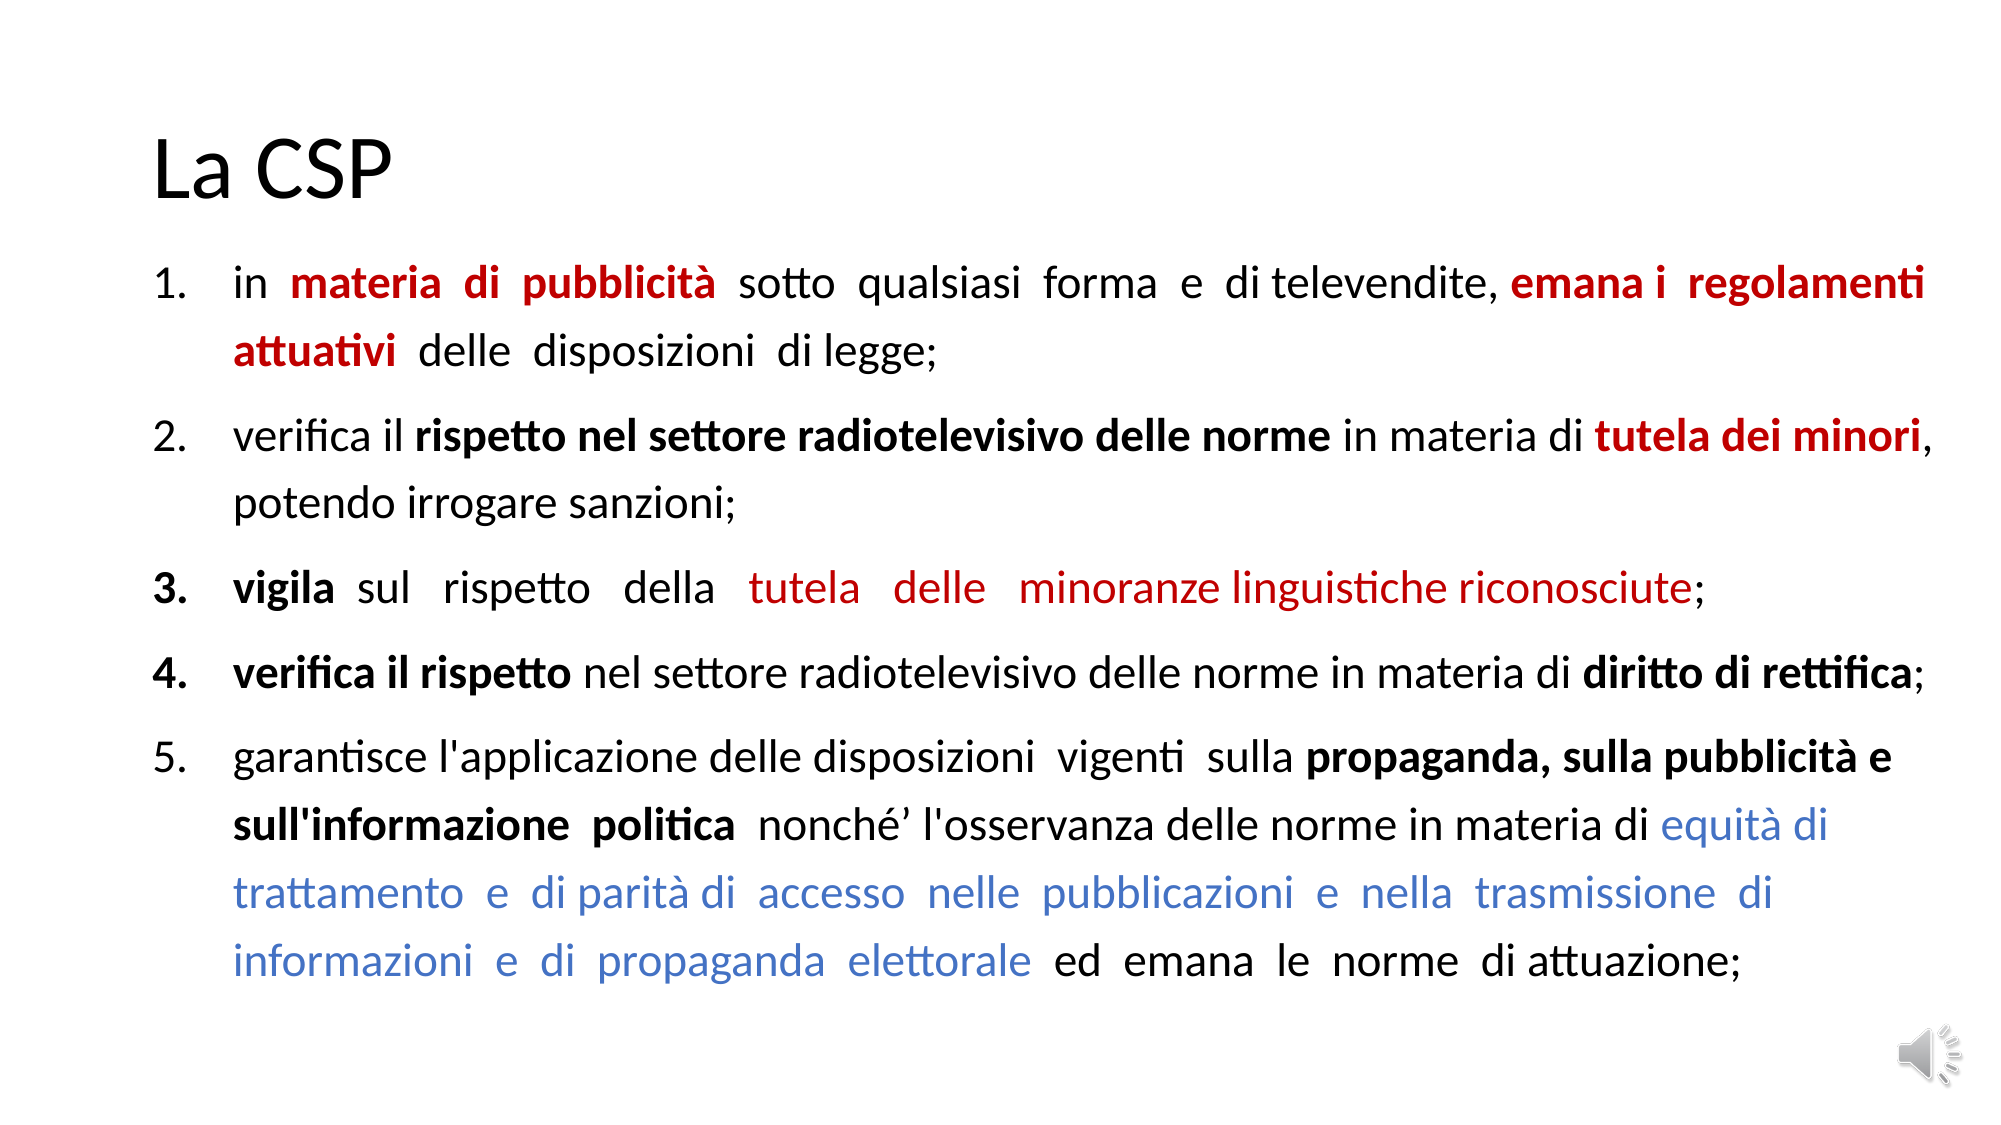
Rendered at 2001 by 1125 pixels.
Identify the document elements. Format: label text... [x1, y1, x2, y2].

list in materia di pubblicità sotto qualsiasi forma e di televendite, emana i regolamenti attuativi delle disposizioni di legge; verifica il rispetto nel settore radiotelevisivo delle norme in materia di tutela dei minori, potendo irrogare sanzioni; vigila sul rispetto della tutela delle minoranze linguistiche riconosciute; verifica il rispetto nel settore radiotelevisivo delle norme in materia di diritto di rettifica; garantisce l'applicazione delle disposizioni vigenti sulla propaganda, sulla pubblicità e sull'informazione politica nonché’ l'osservanza delle norme in materia di equità di trattamento e di parità di accesso nelle pubblicazioni e nella trasmissione di informazioni e di propaganda elettorale ed emana le norme di attuazione; [137, 232, 1955, 1066]
title La CSP [137, 59, 1863, 232]
picture [1897, 1022, 1965, 1090]
